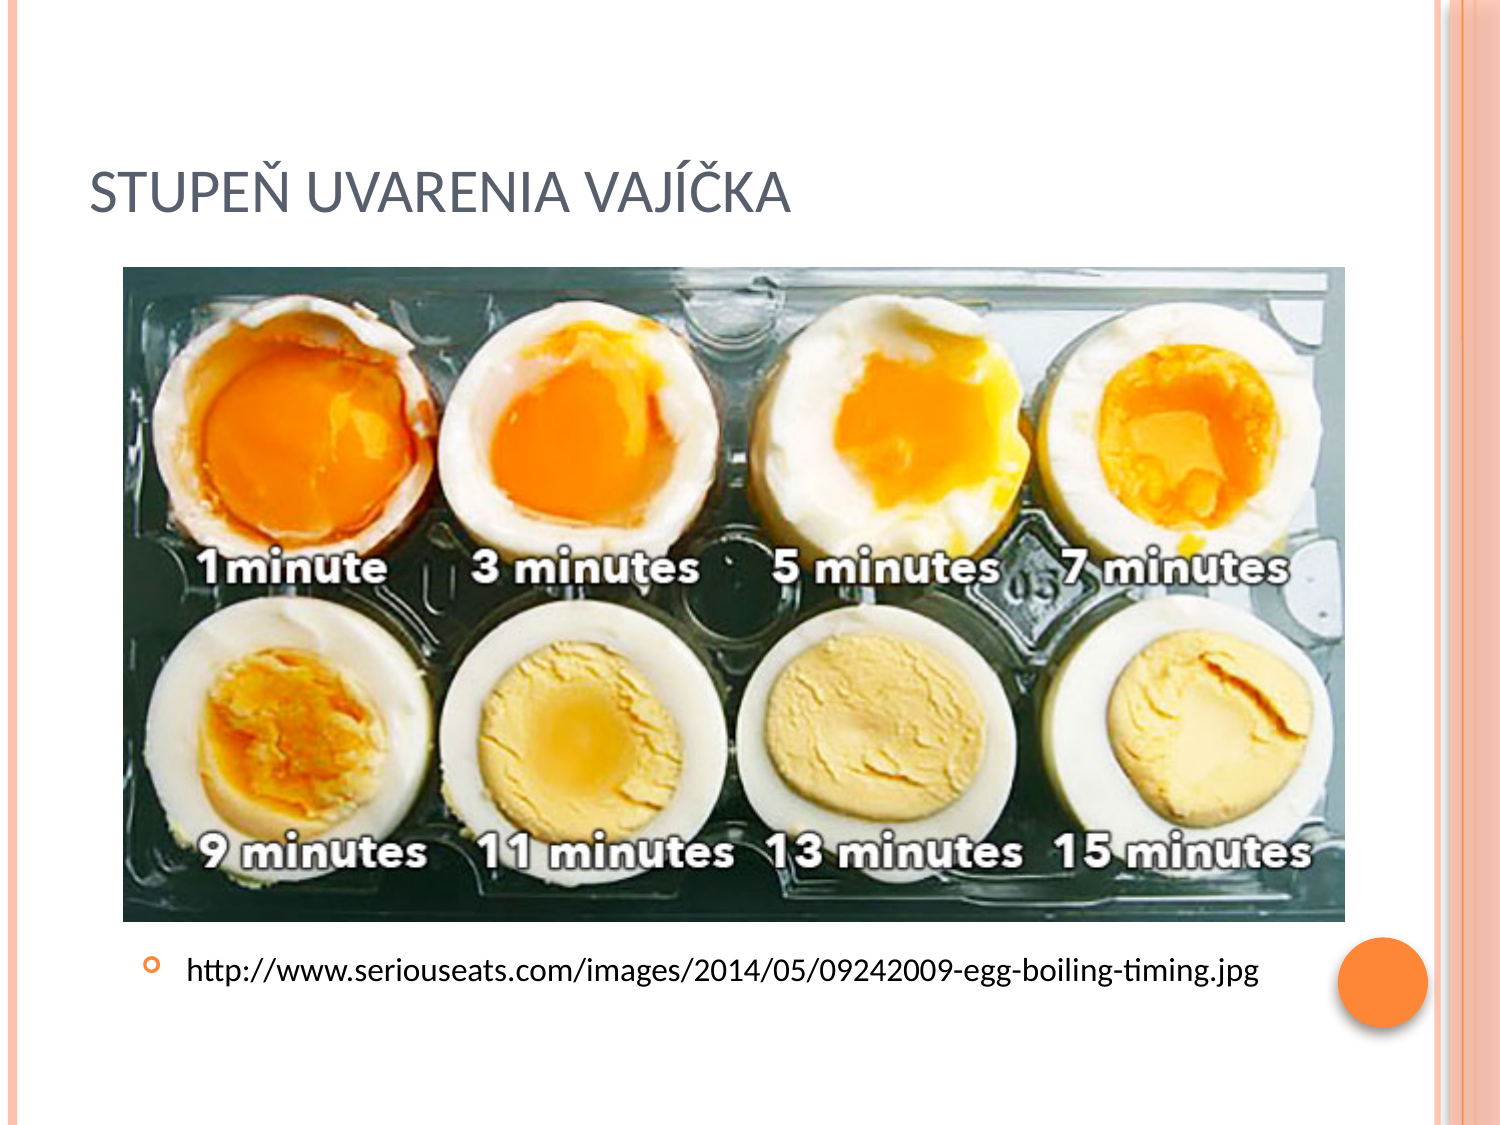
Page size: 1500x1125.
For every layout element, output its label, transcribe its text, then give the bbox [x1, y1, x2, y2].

picture [123, 266, 1345, 922]
list http://www.seriouseats.com/images/2014/05/09242009-egg-boiling-timing.jpg [126, 940, 1352, 1106]
title STUPEŇ UVARENIA VAJÍČKA [75, 45, 1300, 233]
